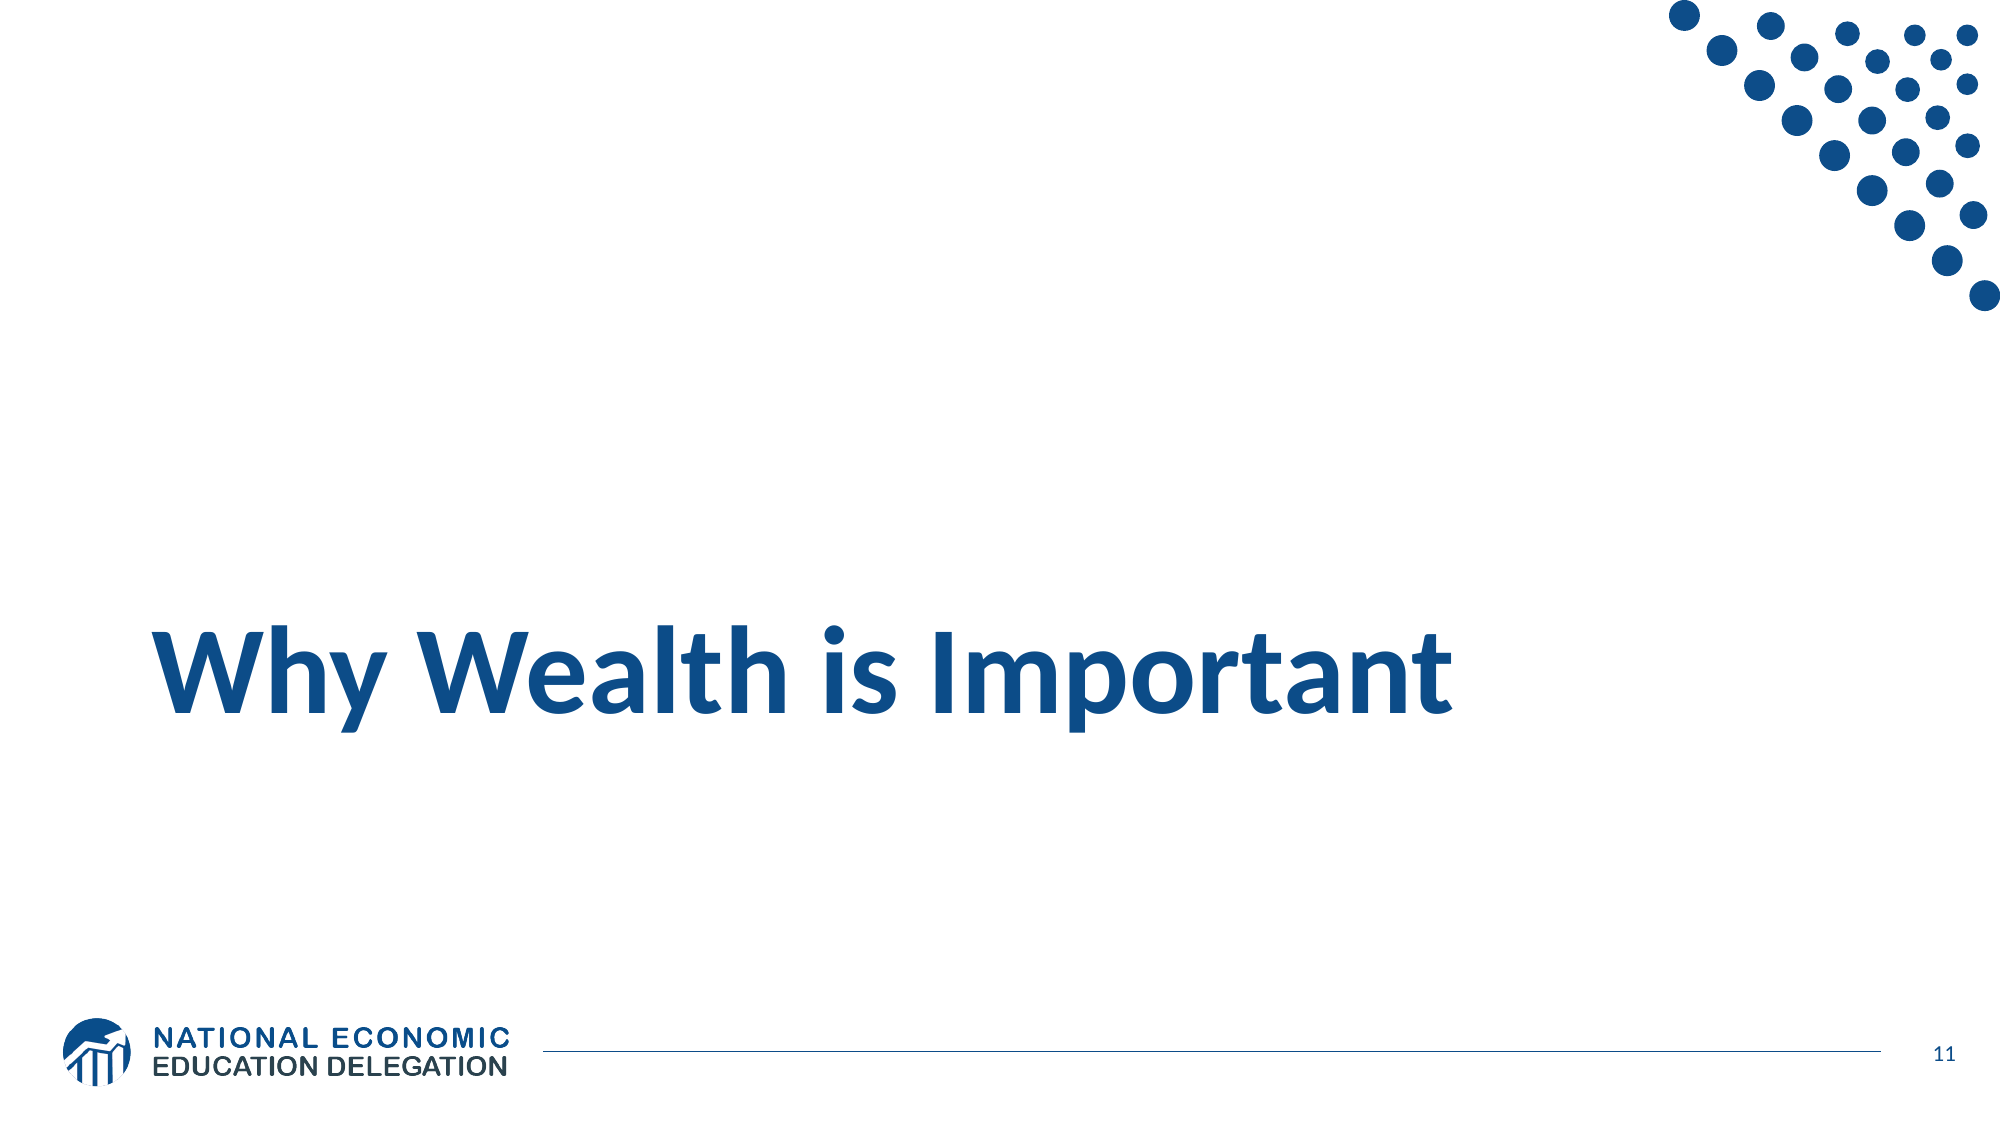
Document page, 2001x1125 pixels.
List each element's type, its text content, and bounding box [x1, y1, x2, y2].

picture [55, 1013, 520, 1091]
slide_number 11 [1521, 1022, 1972, 1082]
title Why Wealth is Important [136, 280, 1862, 749]
